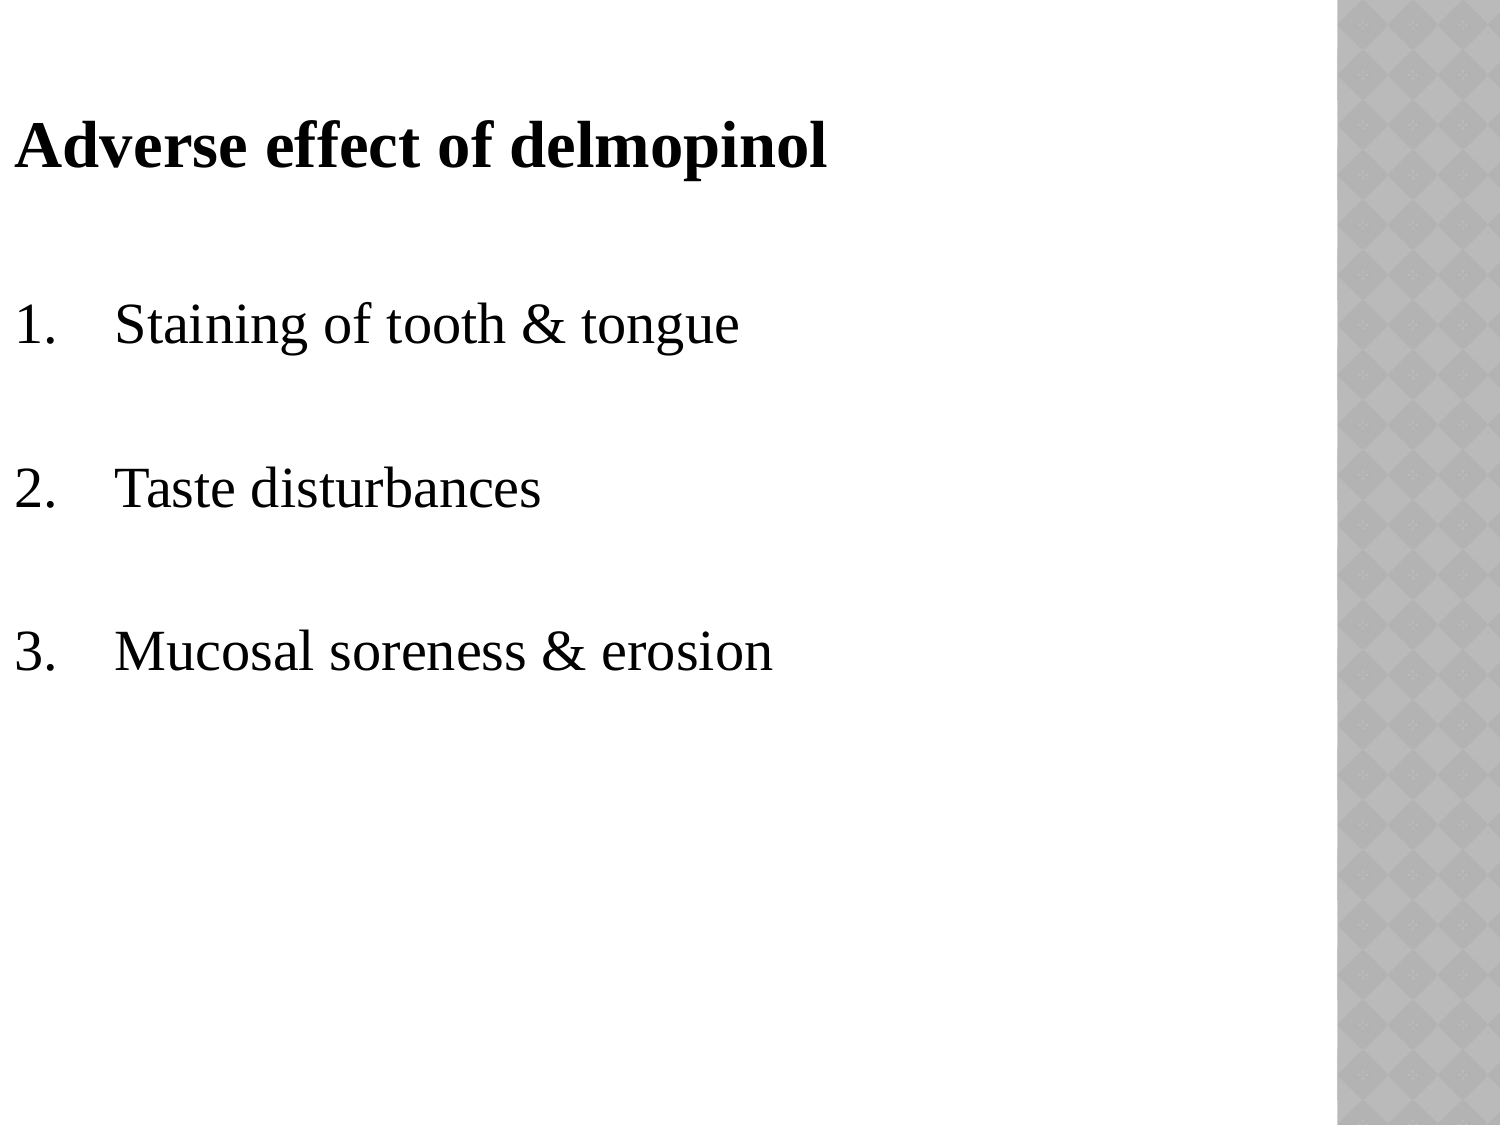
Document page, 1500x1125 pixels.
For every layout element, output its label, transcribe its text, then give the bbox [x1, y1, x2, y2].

text_box Adverse effect of delmopinol Staining of tooth & tongue Taste disturbances Mucosal soreness & erosion [0, 0, 1425, 1088]
